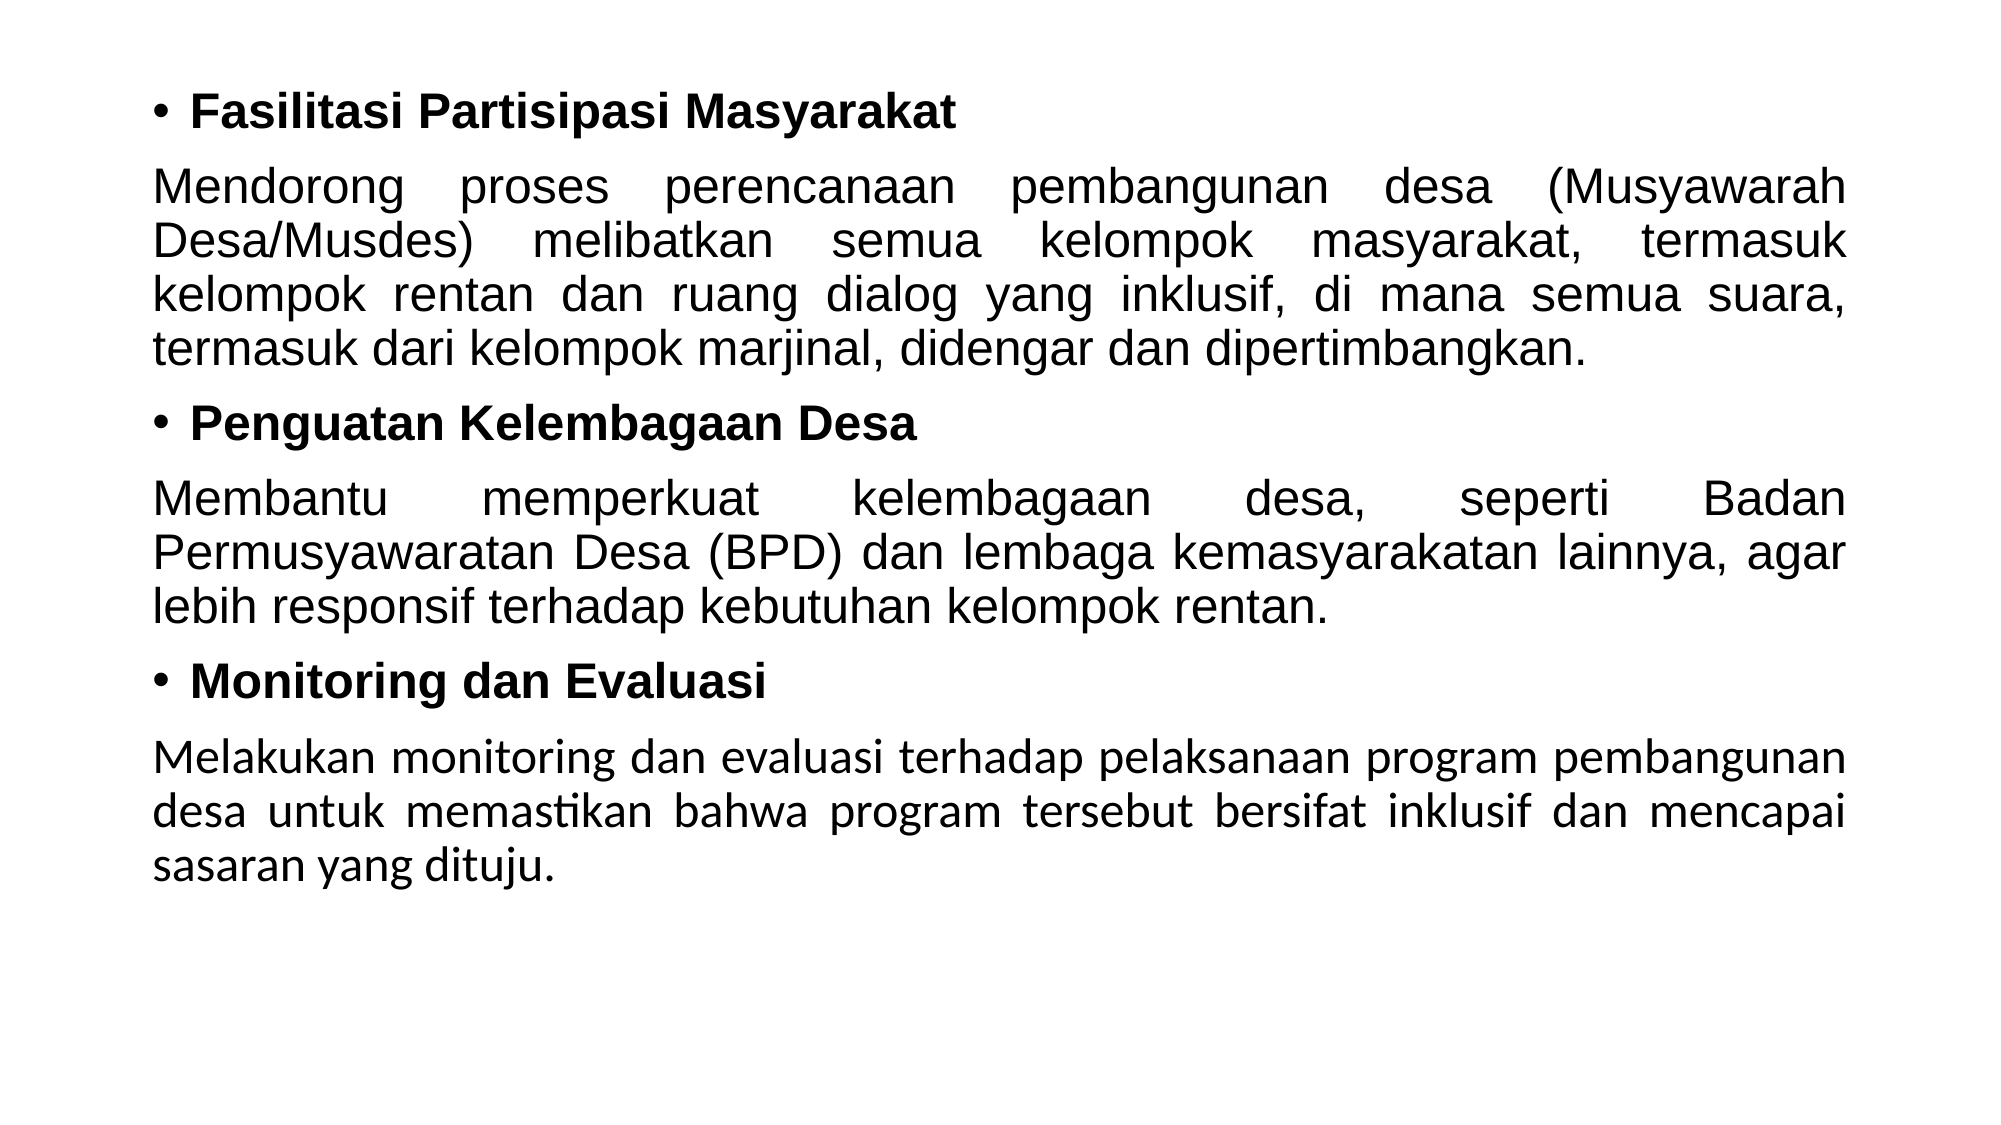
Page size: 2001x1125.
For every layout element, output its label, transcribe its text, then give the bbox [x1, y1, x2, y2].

list Fasilitasi Partisipasi Masyarakat Mendorong proses perencanaan pembangunan desa (Musyawarah Desa/Musdes) melibatkan semua kelompok masyarakat, termasuk kelompok rentan dan ruang dialog yang inklusif, di mana semua suara, termasuk dari kelompok marjinal, didengar dan dipertimbangkan. Penguatan Kelembagaan Desa Membantu memperkuat kelembagaan desa, seperti Badan Permusyawaratan Desa (BPD) dan lembaga kemasyarakatan lainnya, agar lebih responsif terhadap kebutuhan kelompok rentan. Monitoring dan Evaluasi Melakukan monitoring dan evaluasi terhadap pelaksanaan program pembangunan desa untuk memastikan bahwa program tersebut bersifat inklusif dan mencapai sasaran yang dituju. [137, 78, 1863, 1014]
